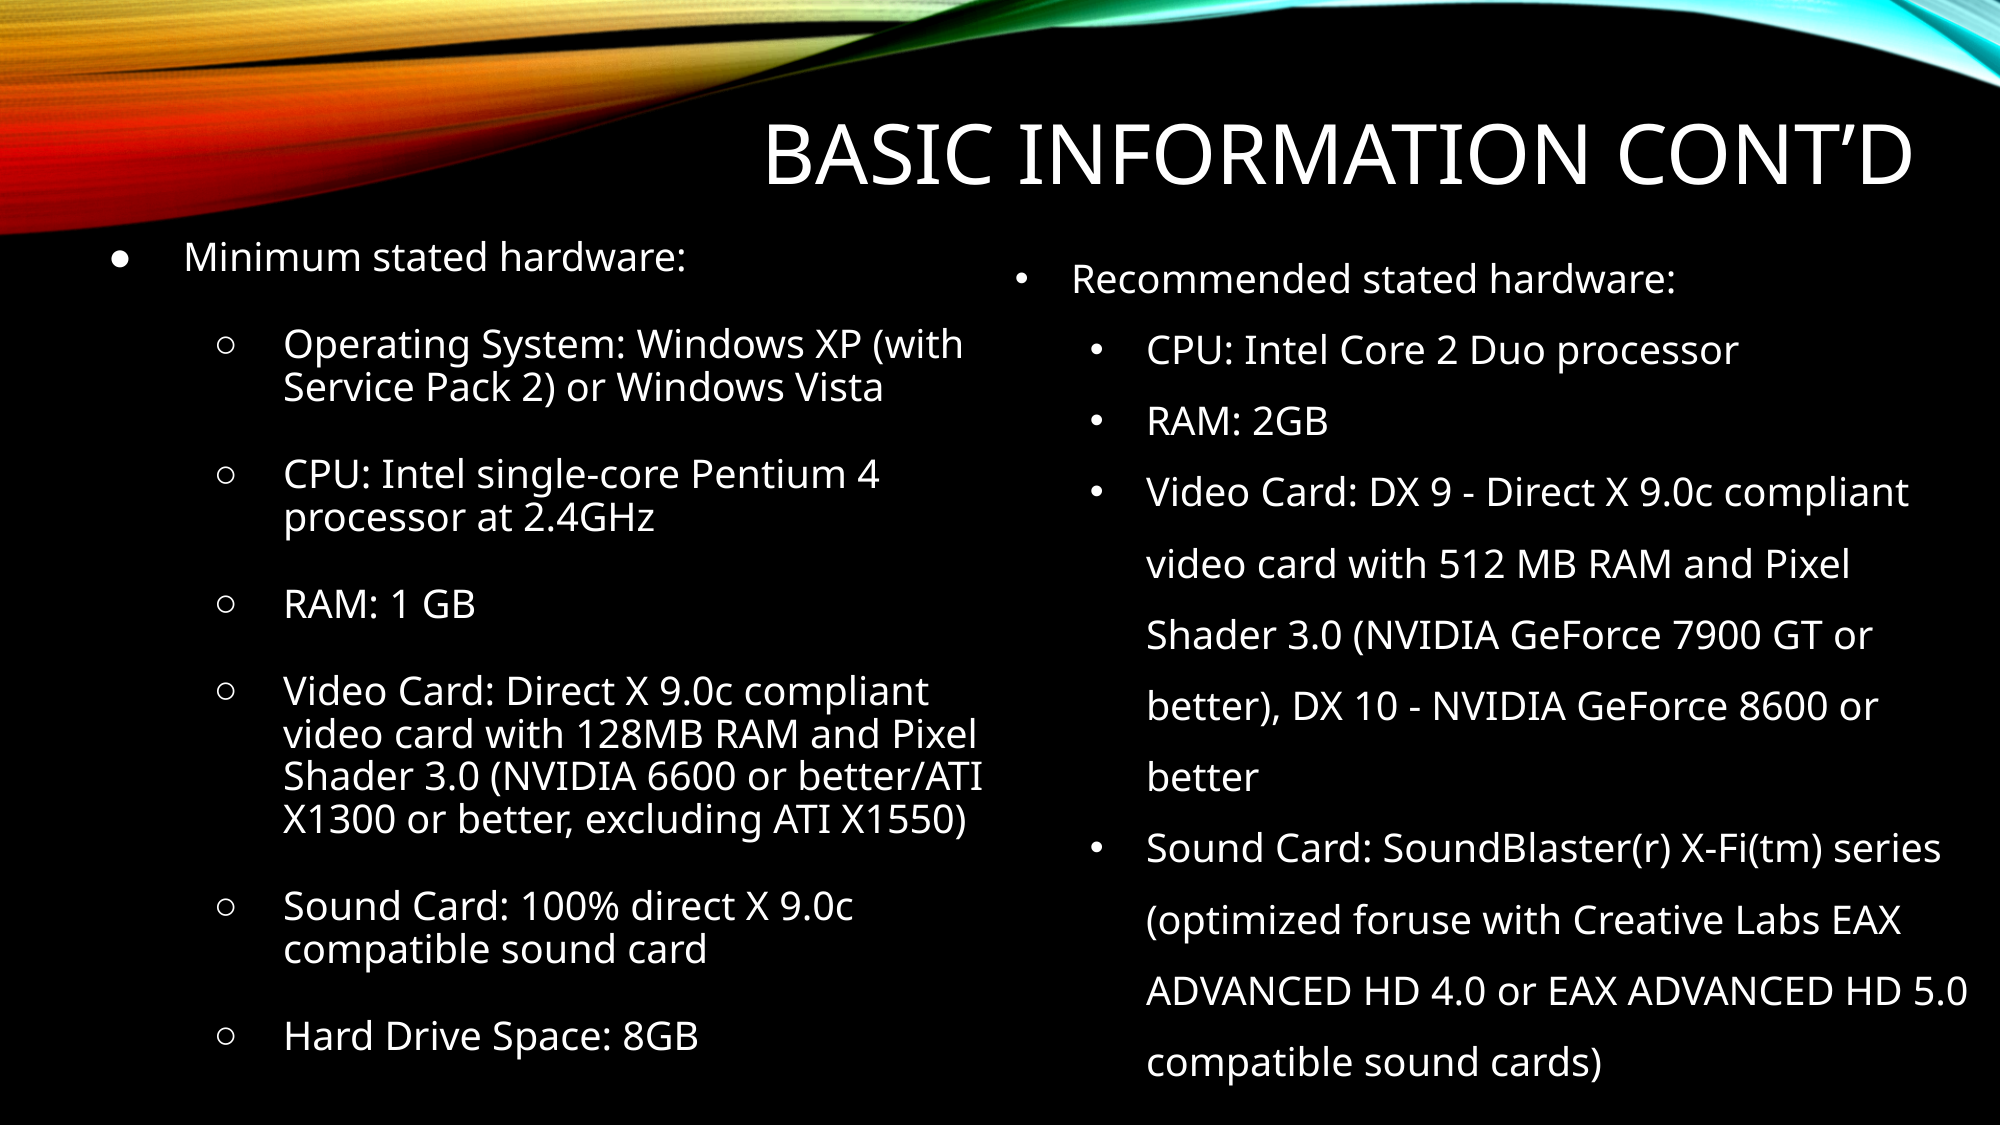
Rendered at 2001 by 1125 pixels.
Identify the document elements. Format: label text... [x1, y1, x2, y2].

picture [0, 0, 2000, 237]
title BASIC INFORMATION CONT’d [68, 97, 1932, 222]
text_box Recommended stated hardware: CPU: Intel Core 2 Duo processor RAM: 2GB Video Card: DX 9 - Direct X 9.0c compliant video card with 512 MB RAM and Pixel Shader 3.0 (NVIDIA GeForce 7900 GT or better), DX 10 - NVIDIA GeForce 8600 or better Sound Card: SoundBlaster(r) X-Fi(tm) series (optimized foruse with Creative Labs EAX ADVANCED HD 4.0 or EAX ADVANCED HD 5.0 compatible sound cards) [999, 222, 2000, 1092]
list Minimum stated hardware: Operating System: Windows XP (with Service Pack 2) or Windows Vista CPU: Intel single-core Pentium 4 processor at 2.4GHz RAM: 1 GB Video Card: Direct X 9.0c compliant video card with 128MB RAM and Pixel Shader 3.0 (NVIDIA 6600 or better/ATI X1300 or better, excluding ATI X1550) Sound Card: 100% direct X 9.0c compatible sound card Hard Drive Space: 8GB [68, 222, 999, 983]
